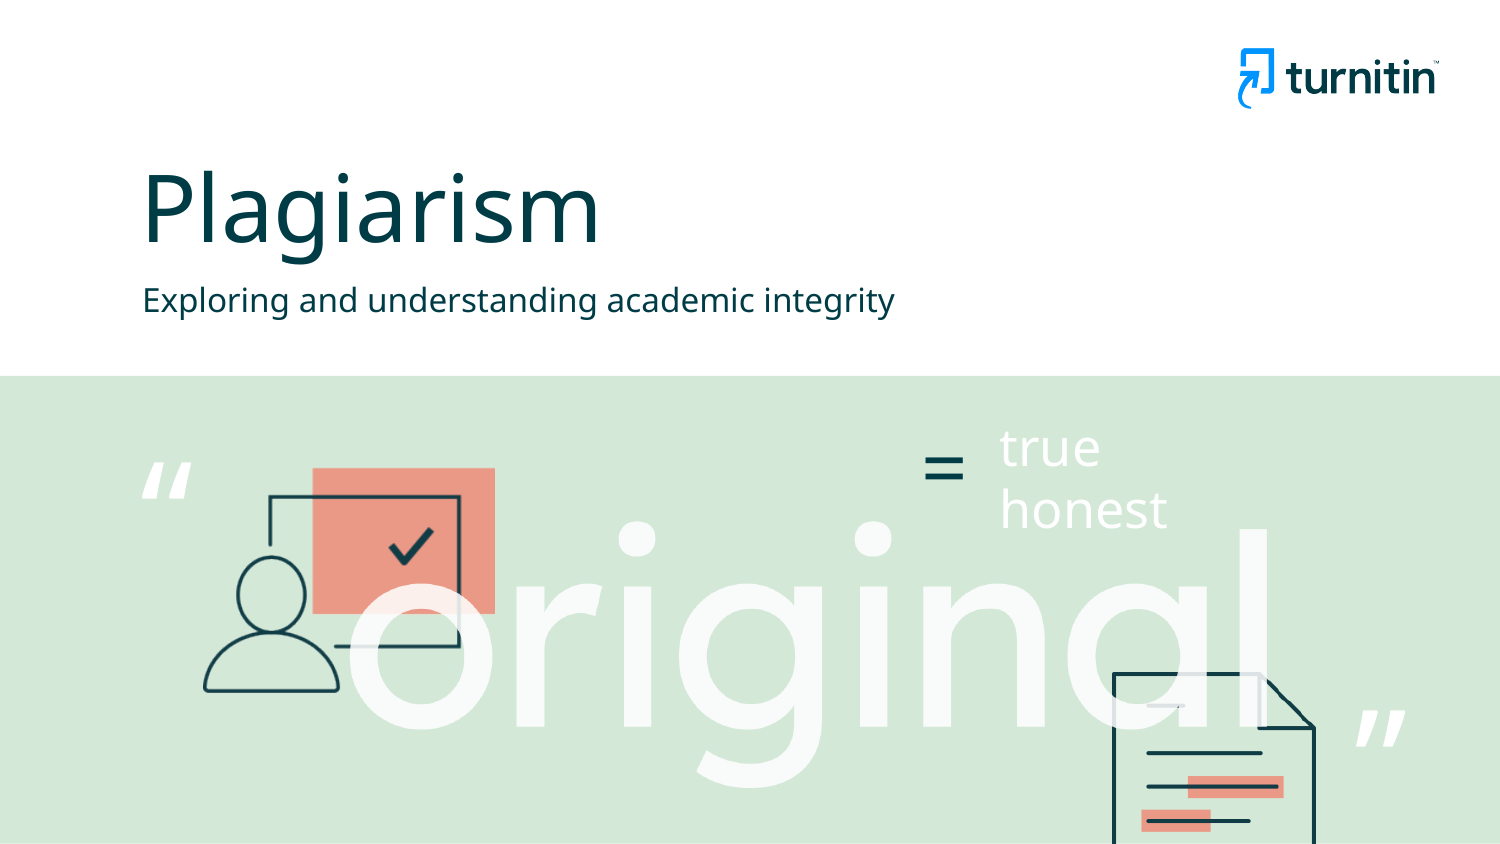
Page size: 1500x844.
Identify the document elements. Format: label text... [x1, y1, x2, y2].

text_box Plagiarism [125, 151, 871, 340]
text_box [0, 375, 1500, 844]
text_box Exploring and understanding academic integrity [871, 258, 972, 340]
picture [1229, 30, 1447, 127]
